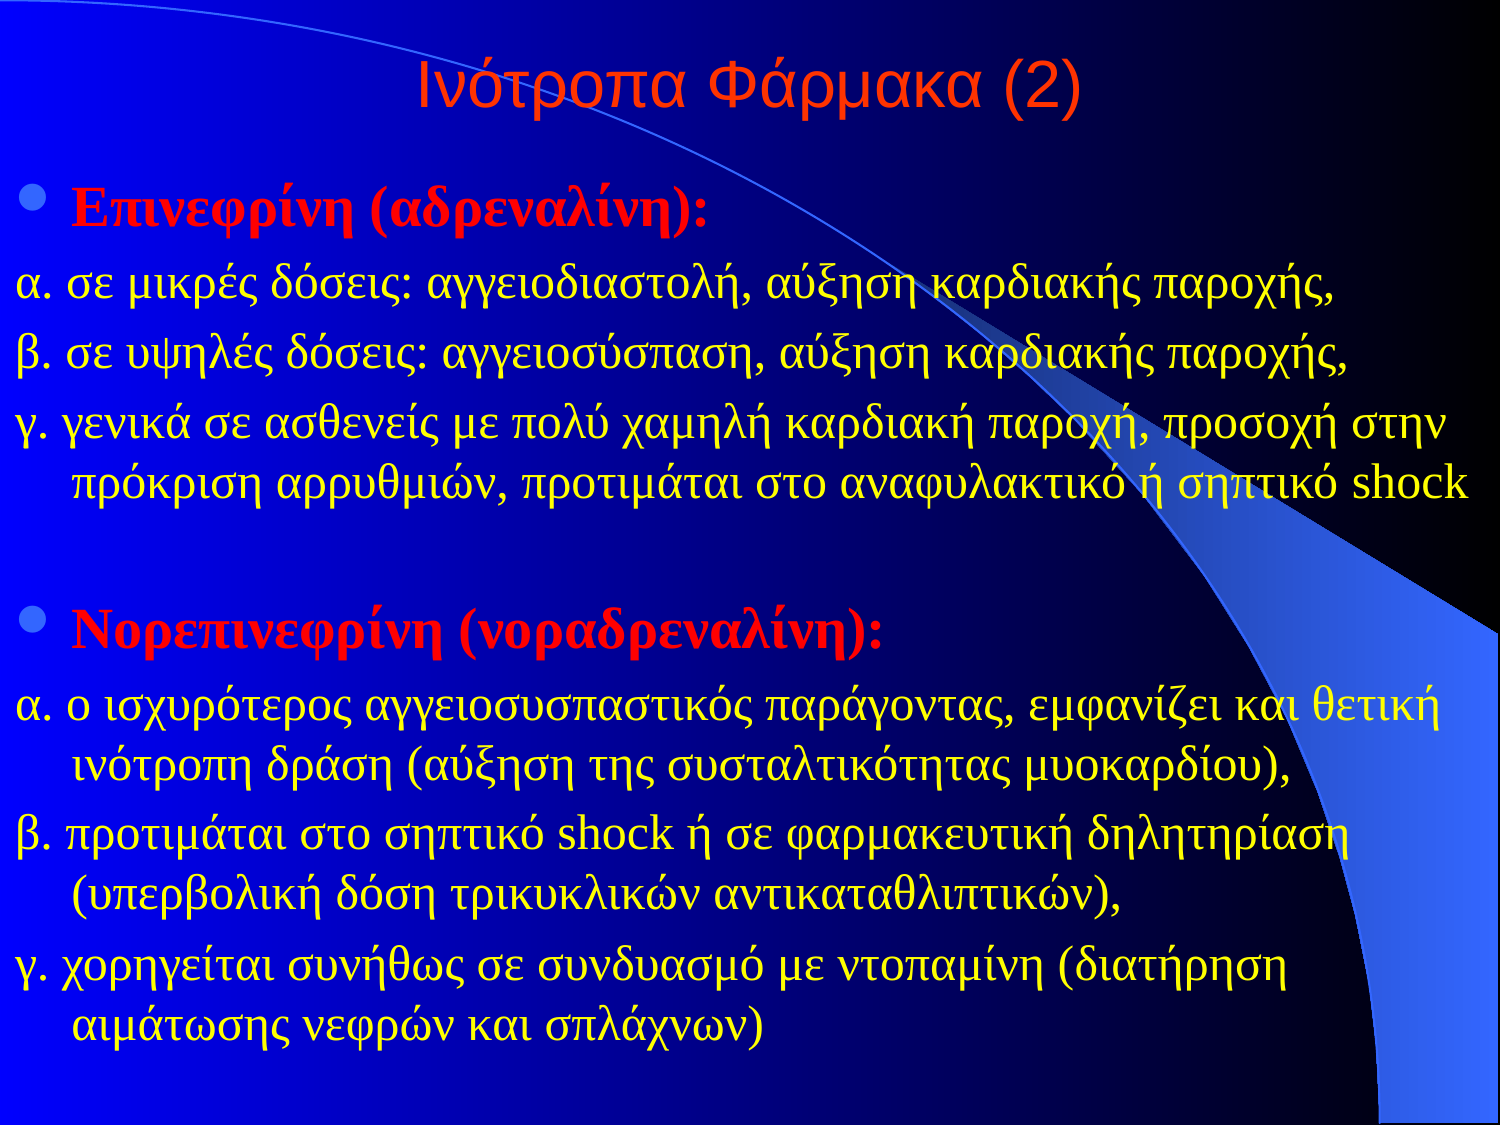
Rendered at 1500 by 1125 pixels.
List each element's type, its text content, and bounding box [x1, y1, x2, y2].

title Ινότροπα Φάρμακα (2) [40, 30, 1460, 132]
list Επινεφρίνη (αδρεναλίνη): α. σε μικρές δόσεις: αγγειοδιαστολή, αύξηση καρδιακής παροχής, β. σε υψηλές δόσεις: αγγειοσύσπαση, αύξηση καρδιακής παροχής, γ. γενικά σε ασθενείς με πολύ χαμηλή καρδιακή παροχή, προσοχή στην πρόκριση αρρυθμιών, προτιμάται στο αναφυλακτικό ή σηπτικό shock Νορεπινεφρίνη (νοραδρεναλίνη): α. ο ισχυρότερος αγγειοσυσπαστικός παράγοντας, εμφανίζει και θετική ινότροπη δράση (αύξηση της συσταλτικότητας μυοκαρδίου), β. προτιμάται στο σηπτικό shock ή σε φαρμακευτική δηλητηρίαση (υπερβολική δόση τρικυκλικών αντικαταθλιπτικών), γ. χορηγείται συνήθως σε συνδυασμό με ντοπαμίνη (διατήρηση αιμάτωσης νεφρών και σπλάχνων) [0, 160, 1500, 1125]
